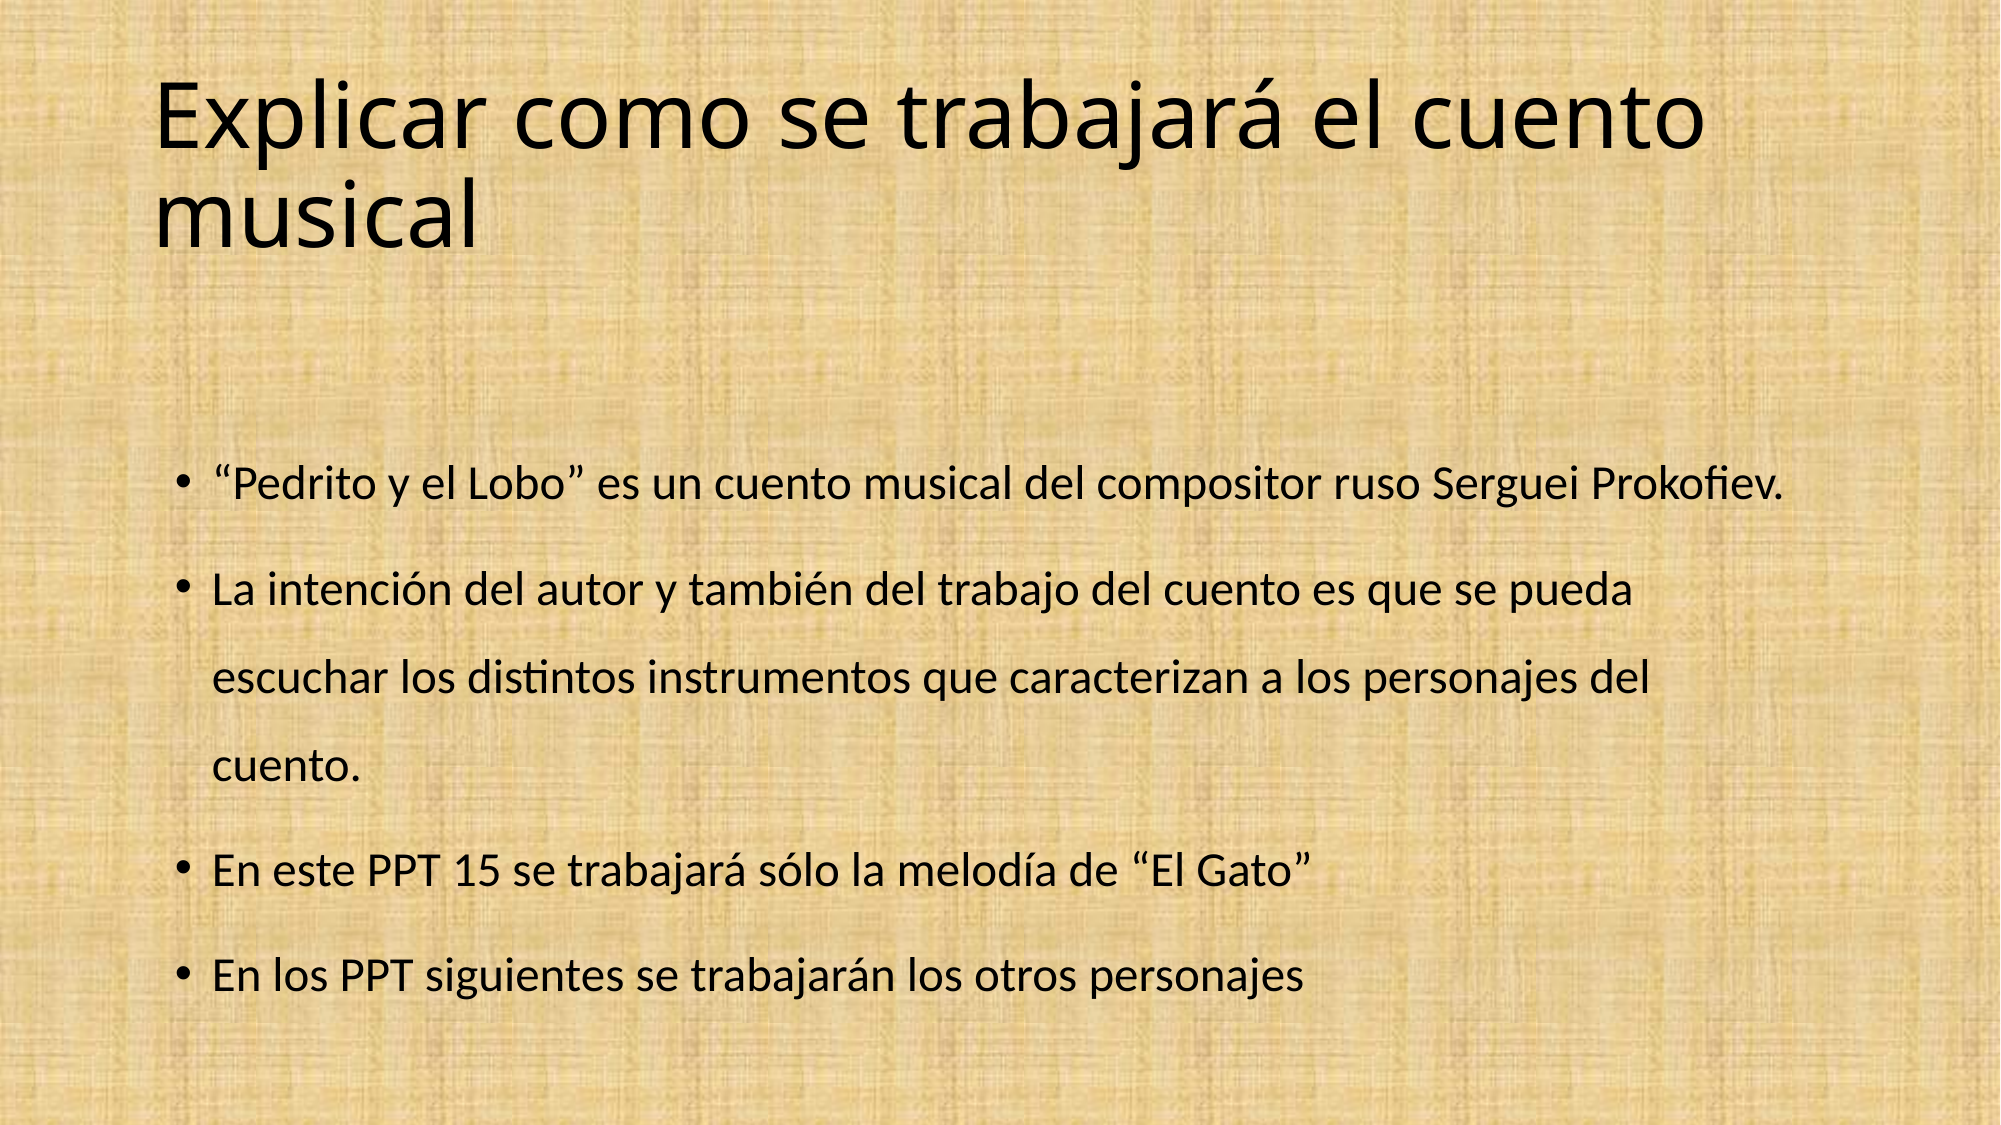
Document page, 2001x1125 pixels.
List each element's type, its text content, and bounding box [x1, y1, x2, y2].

picture [0, 0, 2001, 1125]
title Explicar como se trabajará el cuento musical [137, 59, 1863, 278]
list “Pedrito y el Lobo” es un cuento musical del compositor ruso Serguei Prokofiev. La intención del autor y también del trabajo del cuento es que se pueda escuchar los distintos instrumentos que caracterizan a los personajes del cuento. En este PPT 15 se trabajará sólo la melodía de “El Gato” En los PPT siguientes se trabajarán los otros personajes [159, 414, 1805, 1067]
